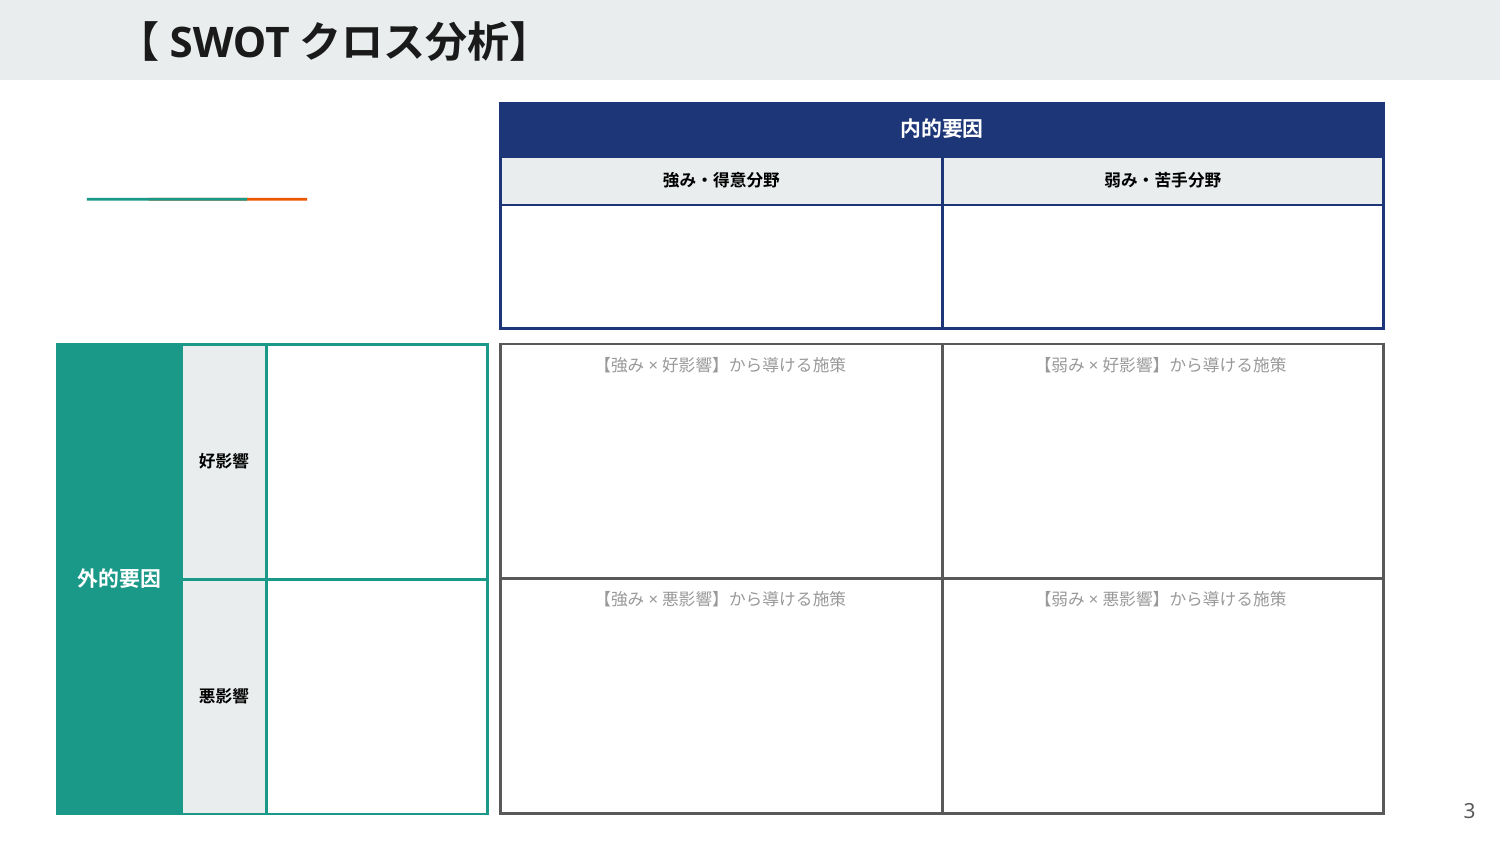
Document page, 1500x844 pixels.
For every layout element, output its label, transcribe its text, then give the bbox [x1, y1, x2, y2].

text_box 【弱み×悪影響】から導ける施策 [1019, 578, 1303, 619]
table_cell [268, 581, 486, 813]
text_box 【弱み×好影響】から導ける施策 [1019, 344, 1303, 385]
table_cell 弱み・苦手分野 [944, 158, 1382, 204]
table_cell [944, 580, 1382, 812]
table_header 好影響 [183, 346, 265, 578]
text_box 【強み×悪影響】から導ける施策 [578, 578, 862, 619]
table_header 内的要因 [502, 104, 1382, 155]
table_header 外的要因 [58, 346, 180, 813]
table_cell [502, 206, 941, 327]
table_header [502, 345, 941, 577]
table_header [944, 345, 1382, 577]
table_cell 悪影響 [183, 581, 265, 813]
table_cell 強み・得意分野 [502, 158, 941, 204]
slide_number ‹#› [1400, 779, 1491, 844]
table_header [268, 346, 486, 578]
text_box 【強み×好影響】から導ける施策 [578, 344, 862, 385]
table_cell [502, 580, 941, 812]
table_cell [944, 206, 1382, 327]
title 【SWOTクロス分析】 [102, 0, 1401, 81]
